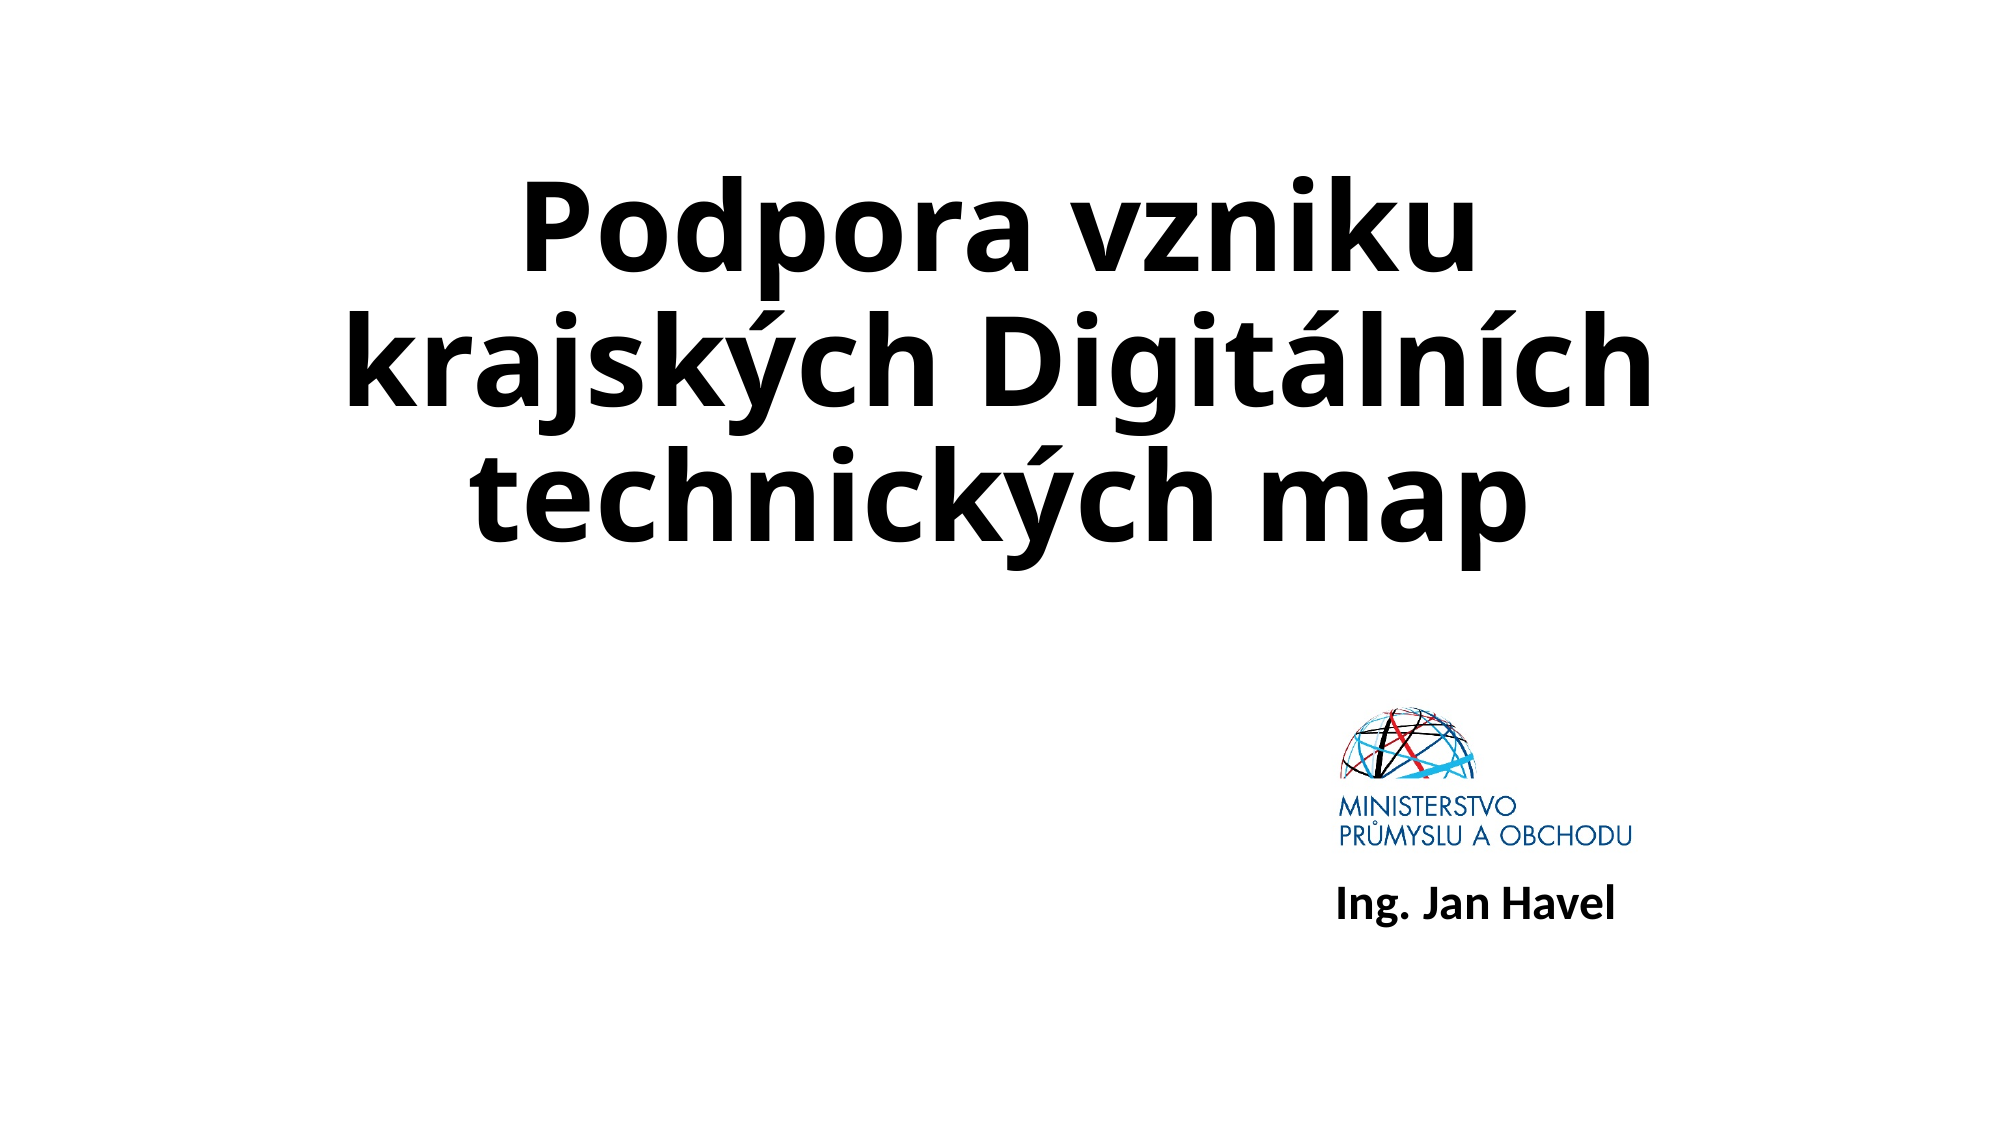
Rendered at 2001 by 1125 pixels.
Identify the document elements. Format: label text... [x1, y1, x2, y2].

subtitle Ing. Jan Havel [1320, 888, 1750, 933]
picture [1320, 688, 1650, 865]
title Podpora vzniku krajských Digitálních technických map [249, 184, 1750, 576]
